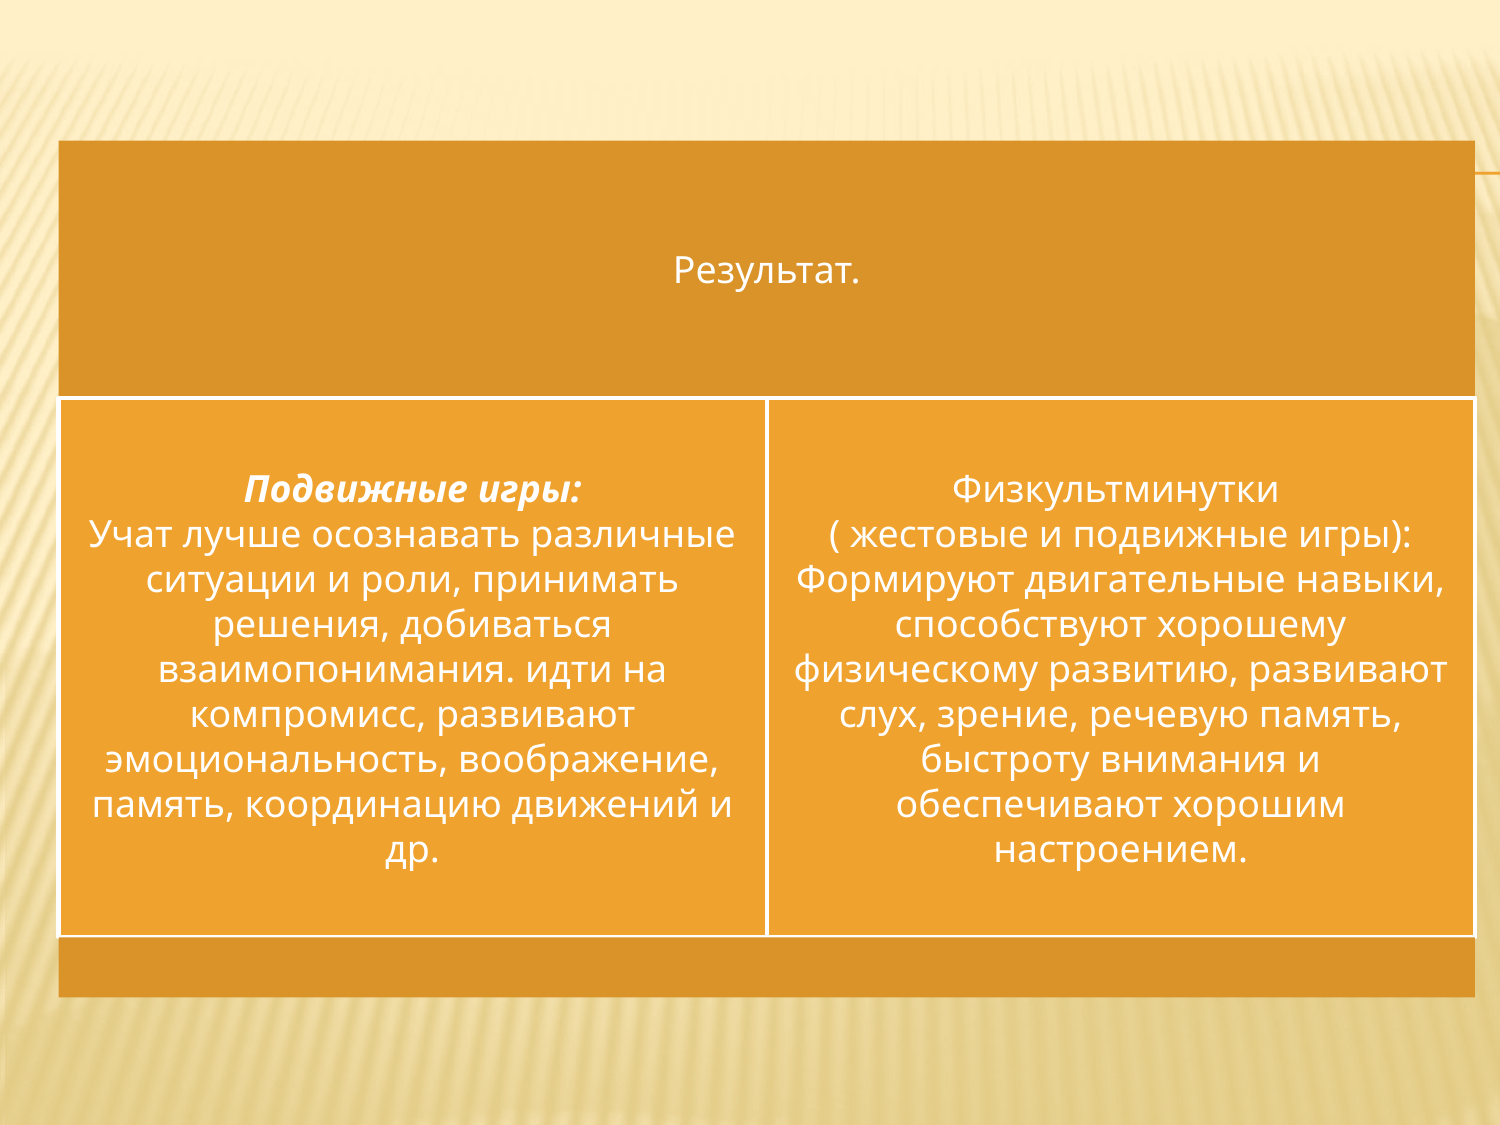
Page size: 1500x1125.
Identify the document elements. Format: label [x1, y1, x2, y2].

list [58, 140, 1476, 998]
